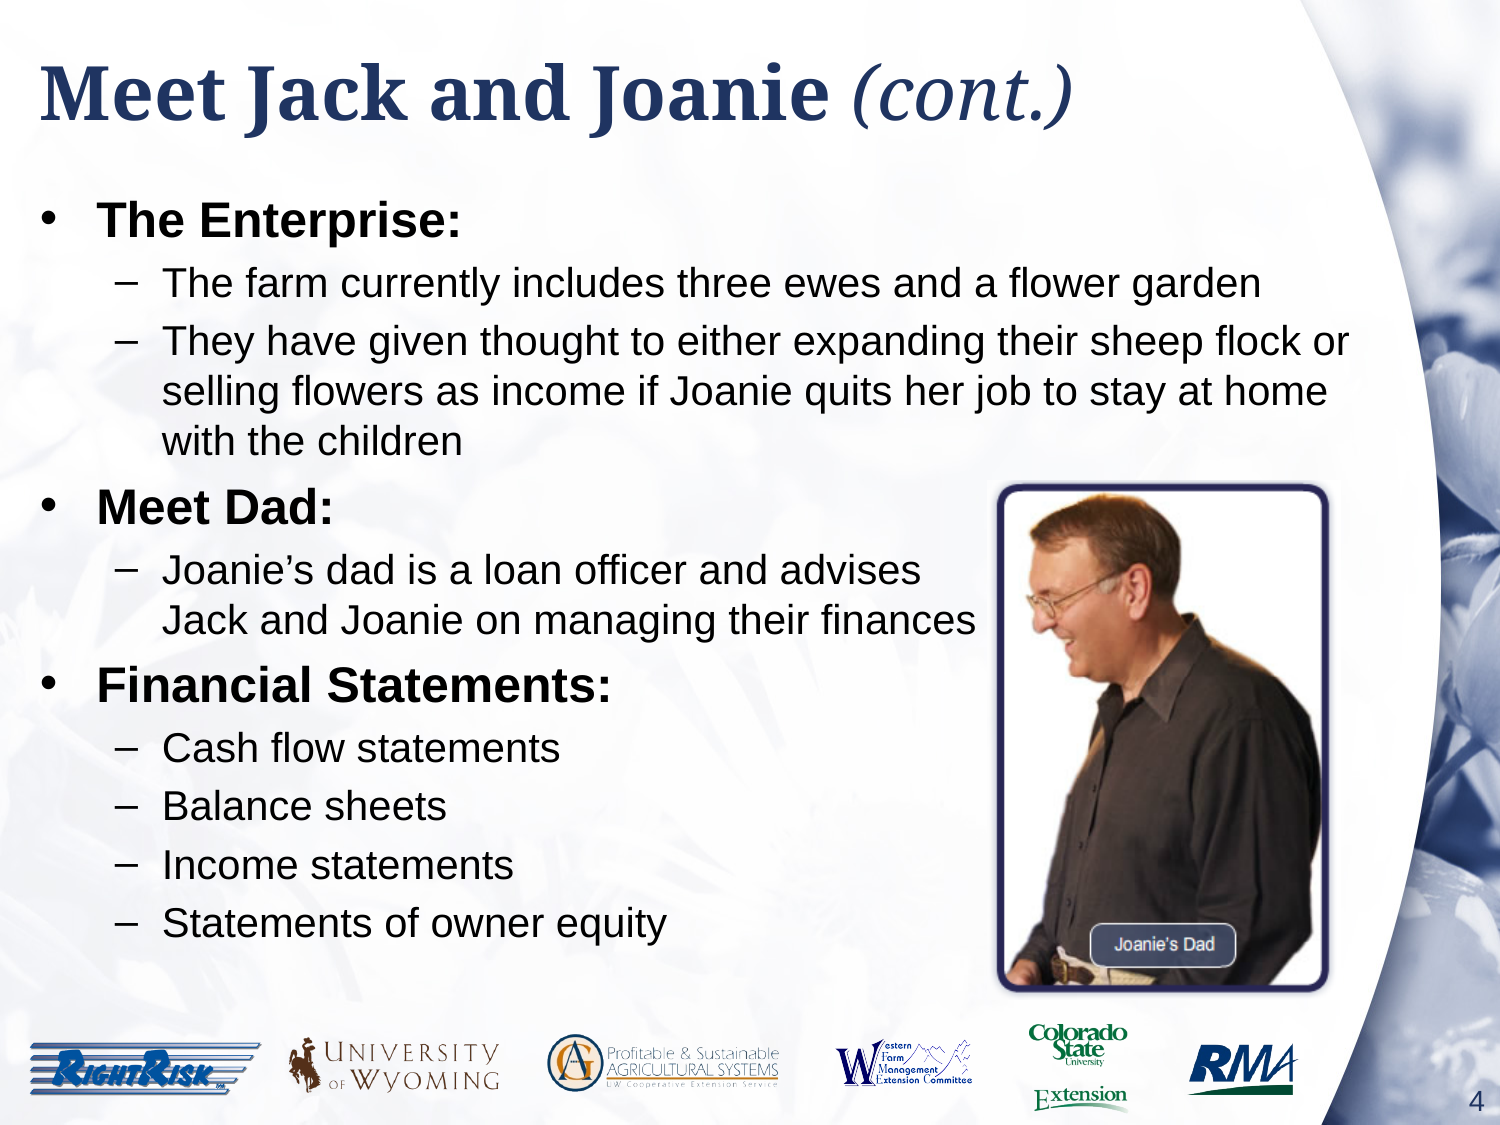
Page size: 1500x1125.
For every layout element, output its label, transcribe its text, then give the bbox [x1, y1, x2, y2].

picture [0, 0, 1500, 1125]
list The Enterprise: The farm currently includes three ewes and a flower garden They have given thought to either expanding their sheep flock or selling flowers as income if Joanie quits her job to stay at home with the children Meet Dad: Joanie’s dad is a loan officer and advises Jack and Joanie on managing their finances Financial Statements: Cash flow statements Balance sheets Income statements Statements of owner equity [24, 179, 1376, 1013]
title Meet Jack and Joanie (cont.) [24, 24, 1338, 156]
